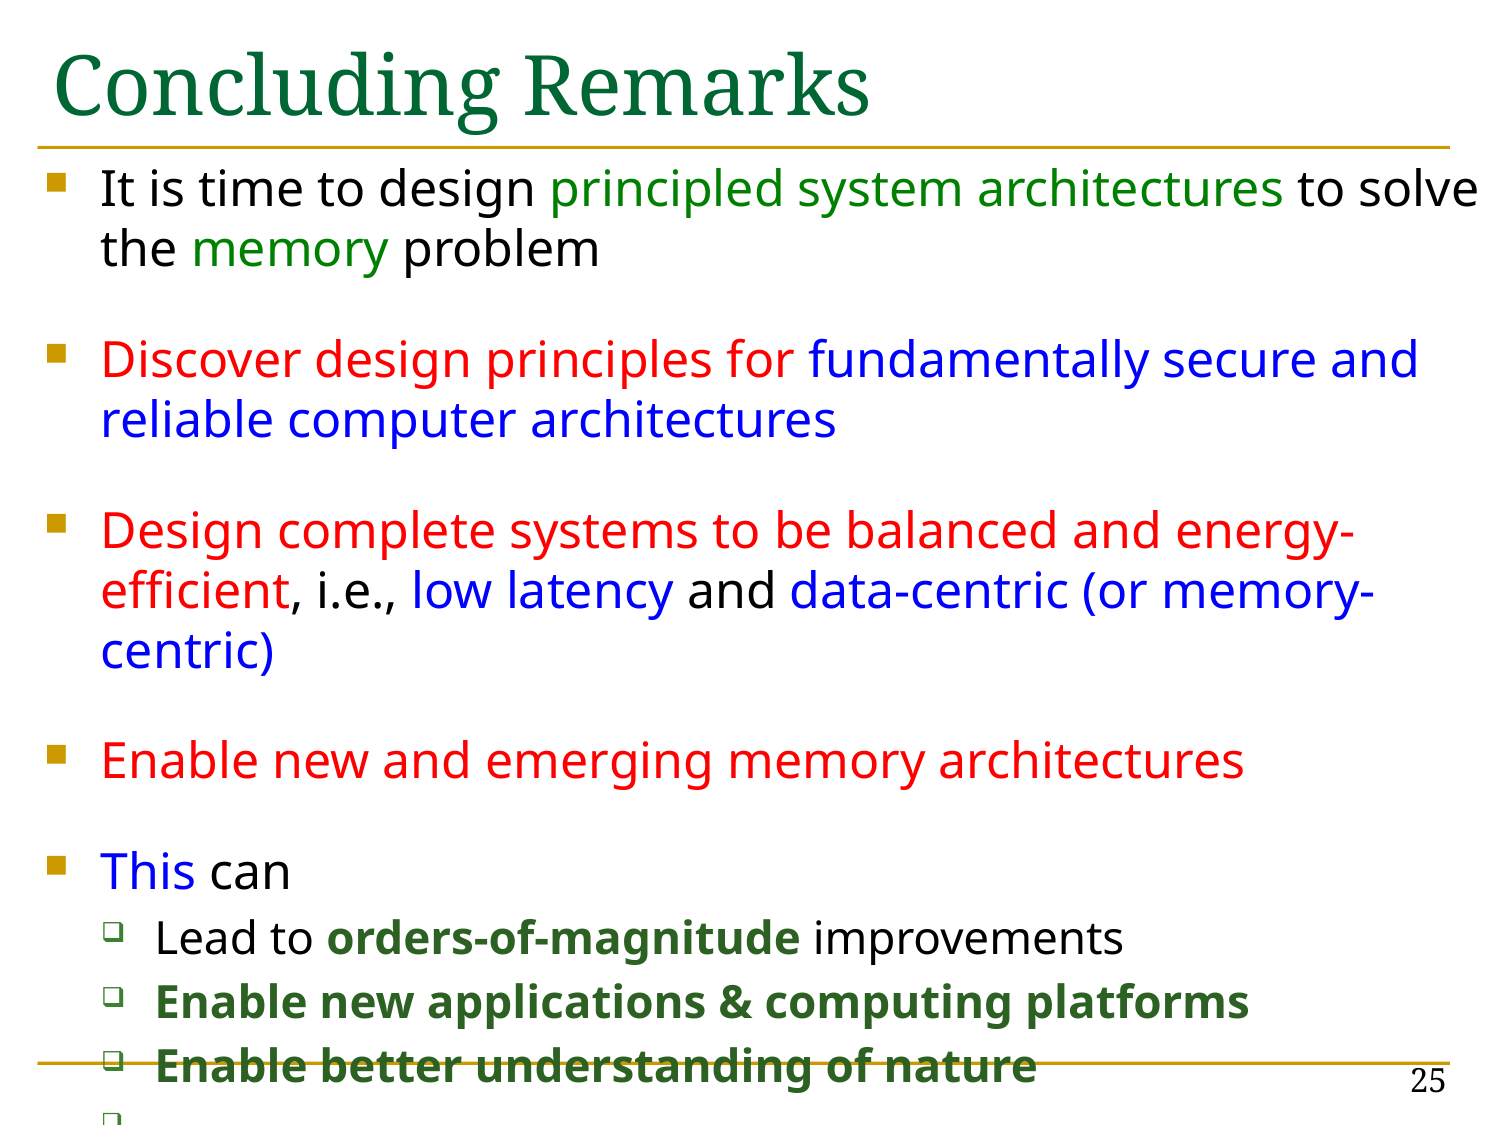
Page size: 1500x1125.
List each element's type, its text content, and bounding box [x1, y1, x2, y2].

list It is time to design principled system architectures to solve the memory problem Discover design principles for fundamentally secure and reliable computer architectures Design complete systems to be balanced and energy-efficient, i.e., low latency and data-centric (or memory-centric) Enable new and emerging memory architectures This can Lead to orders-of-magnitude improvements Enable new applications & computing platforms Enable better understanding of nature … [29, 149, 1500, 1001]
slide_number 25 [1111, 1036, 1462, 1112]
title Concluding Remarks [37, 24, 1450, 149]
